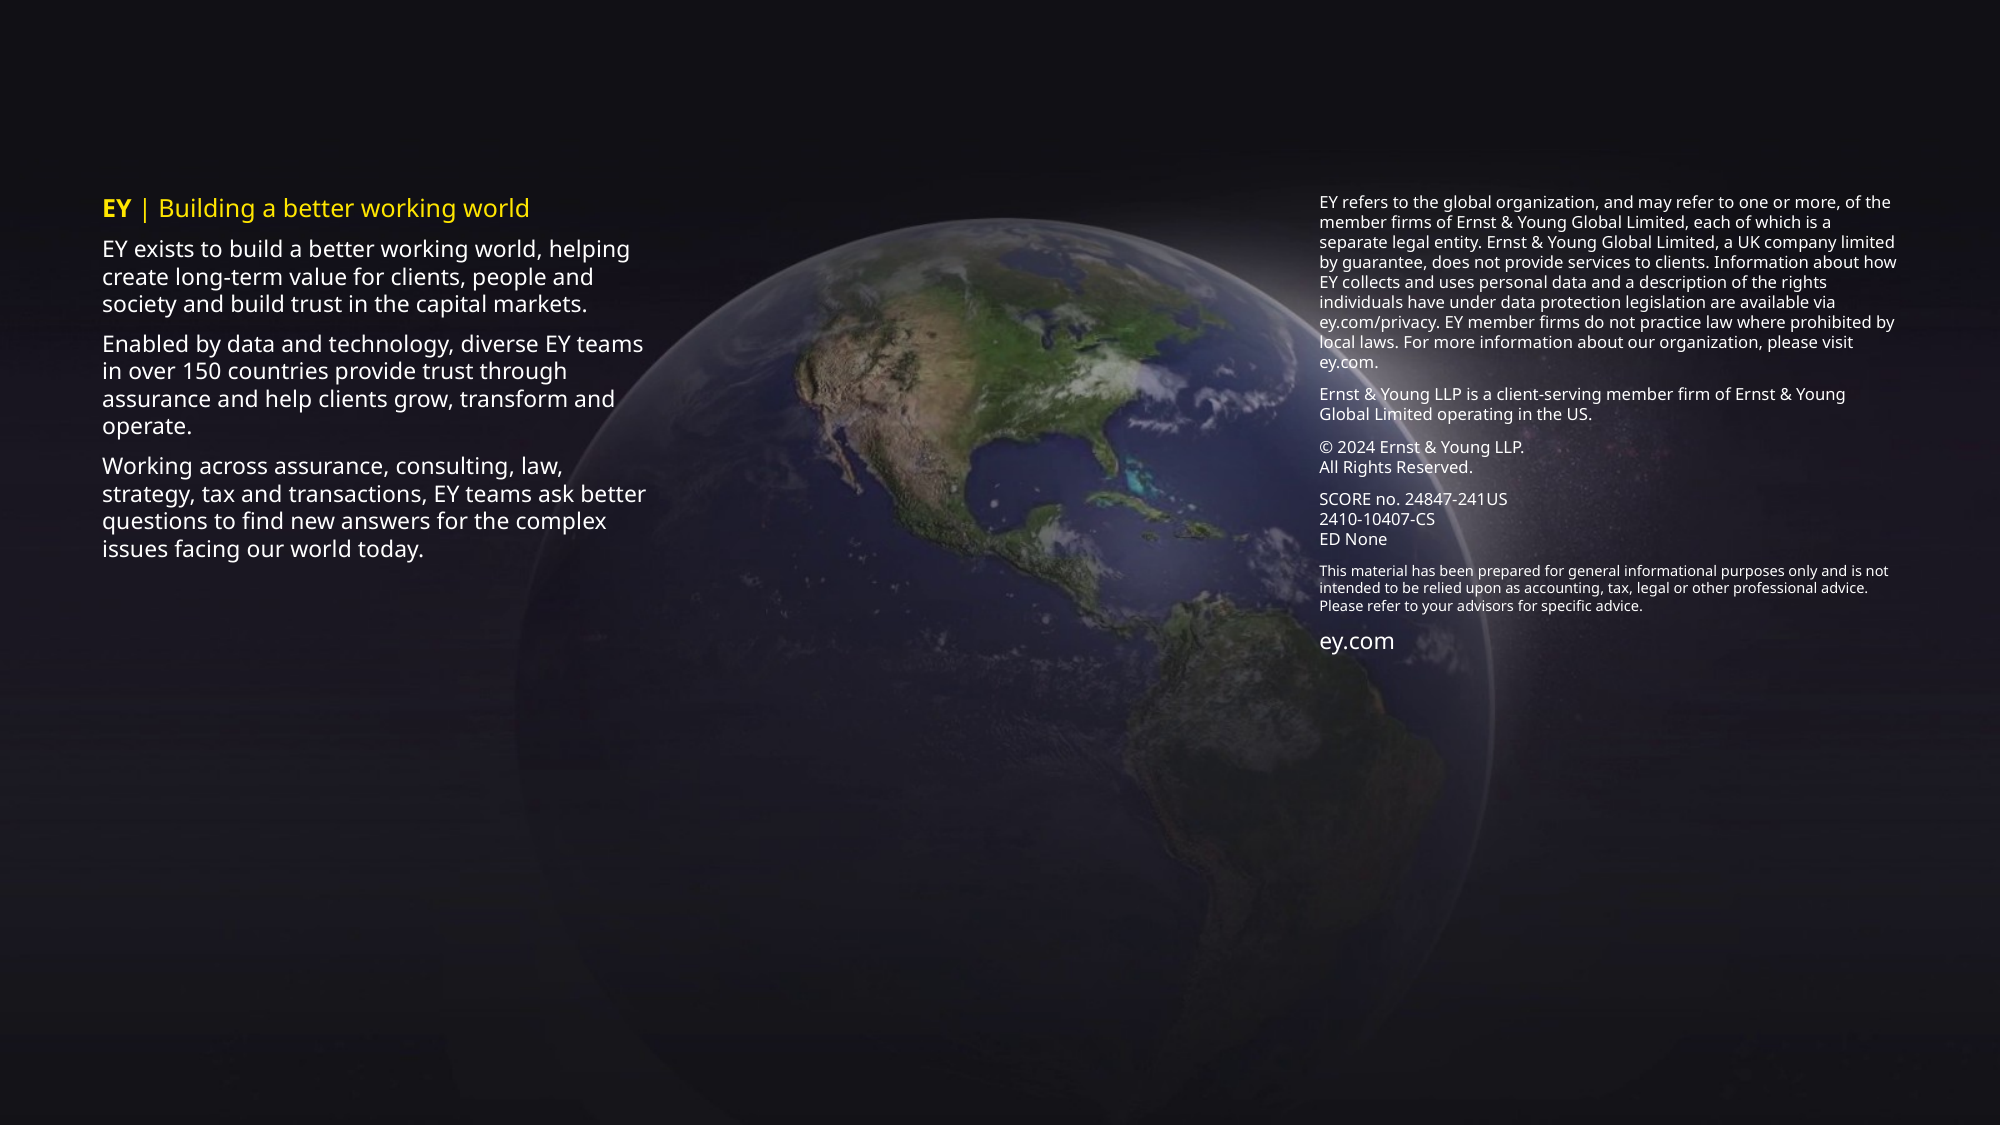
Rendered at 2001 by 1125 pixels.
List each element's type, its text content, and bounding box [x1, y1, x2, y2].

picture [0, 0, 2000, 1125]
text_box EY | Building a better working world EY exists to build a better working world, helping create long-term value for clients, people and society and build trust in the capital markets. Enabled by data and technology, diverse EY teams in over 150 countries provide trust through assurance and help clients grow, transform and operate. Working across assurance, consulting, law, strategy, tax and transactions, EY teams ask better questions to find new answers for the complex issues facing our world today. [102, 186, 658, 562]
text_box EY refers to the global organization, and may refer to one or more, of the member firms of Ernst & Young Global Limited, each of which is a separate legal entity. Ernst & Young Global Limited, a UK company limited by guarantee, does not provide services to clients. Information about how EY collects and uses personal data and a description of the rights individuals have under data protection legislation are available via ey.com/privacy. EY member firms do not practice law where prohibited by local laws. For more information about our organization, please visit ey.com. Ernst & Young LLP is a client-serving member firm of Ernst & Young Global Limited operating in the US. © 2024 Ernst & Young LLP. All Rights Reserved. SCORE no. 24847-241US 2410-10407-CS ED None This material has been prepared for general informational purposes only and is not intended to be relied upon as accounting, tax, legal or other professional advice. Please refer to your advisors for specific advice. ey.com [1319, 186, 1901, 654]
